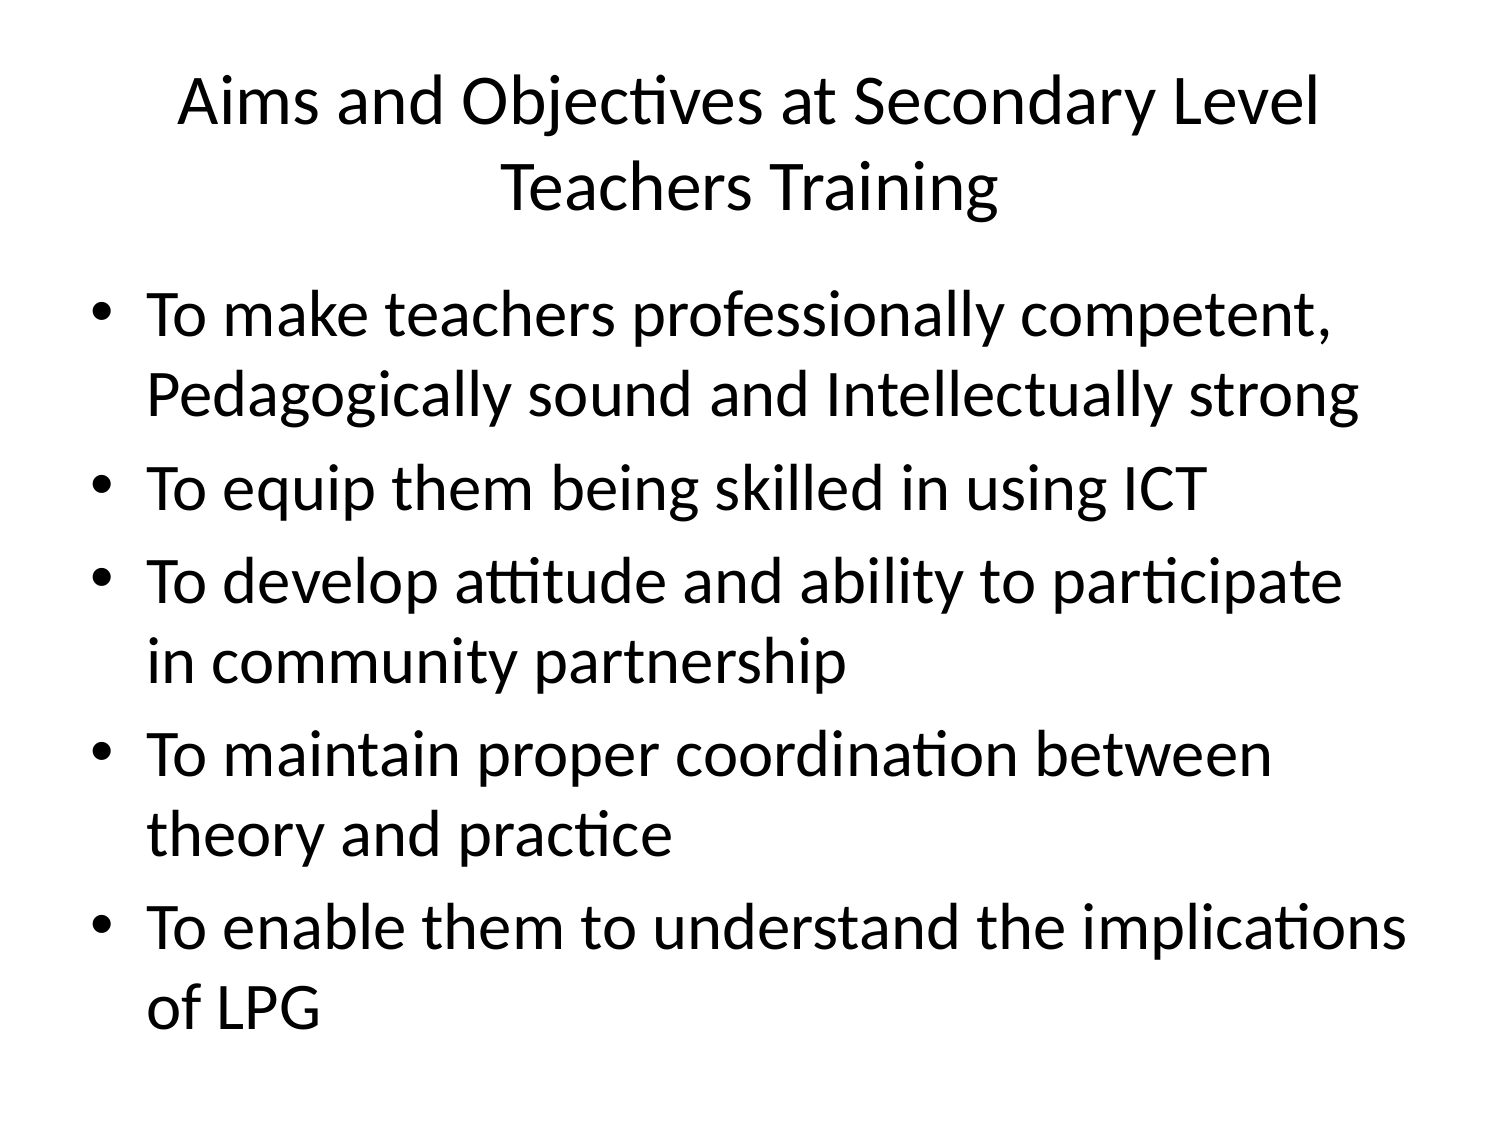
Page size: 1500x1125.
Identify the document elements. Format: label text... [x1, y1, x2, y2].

list To make teachers professionally competent, Pedagogically sound and Intellectually strong To equip them being skilled in using ICT To develop attitude and ability to participate in community partnership To maintain proper coordination between theory and practice To enable them to understand the implications of LPG [75, 262, 1425, 1088]
title Aims and Objectives at Secondary Level Teachers Training [75, 45, 1425, 233]
